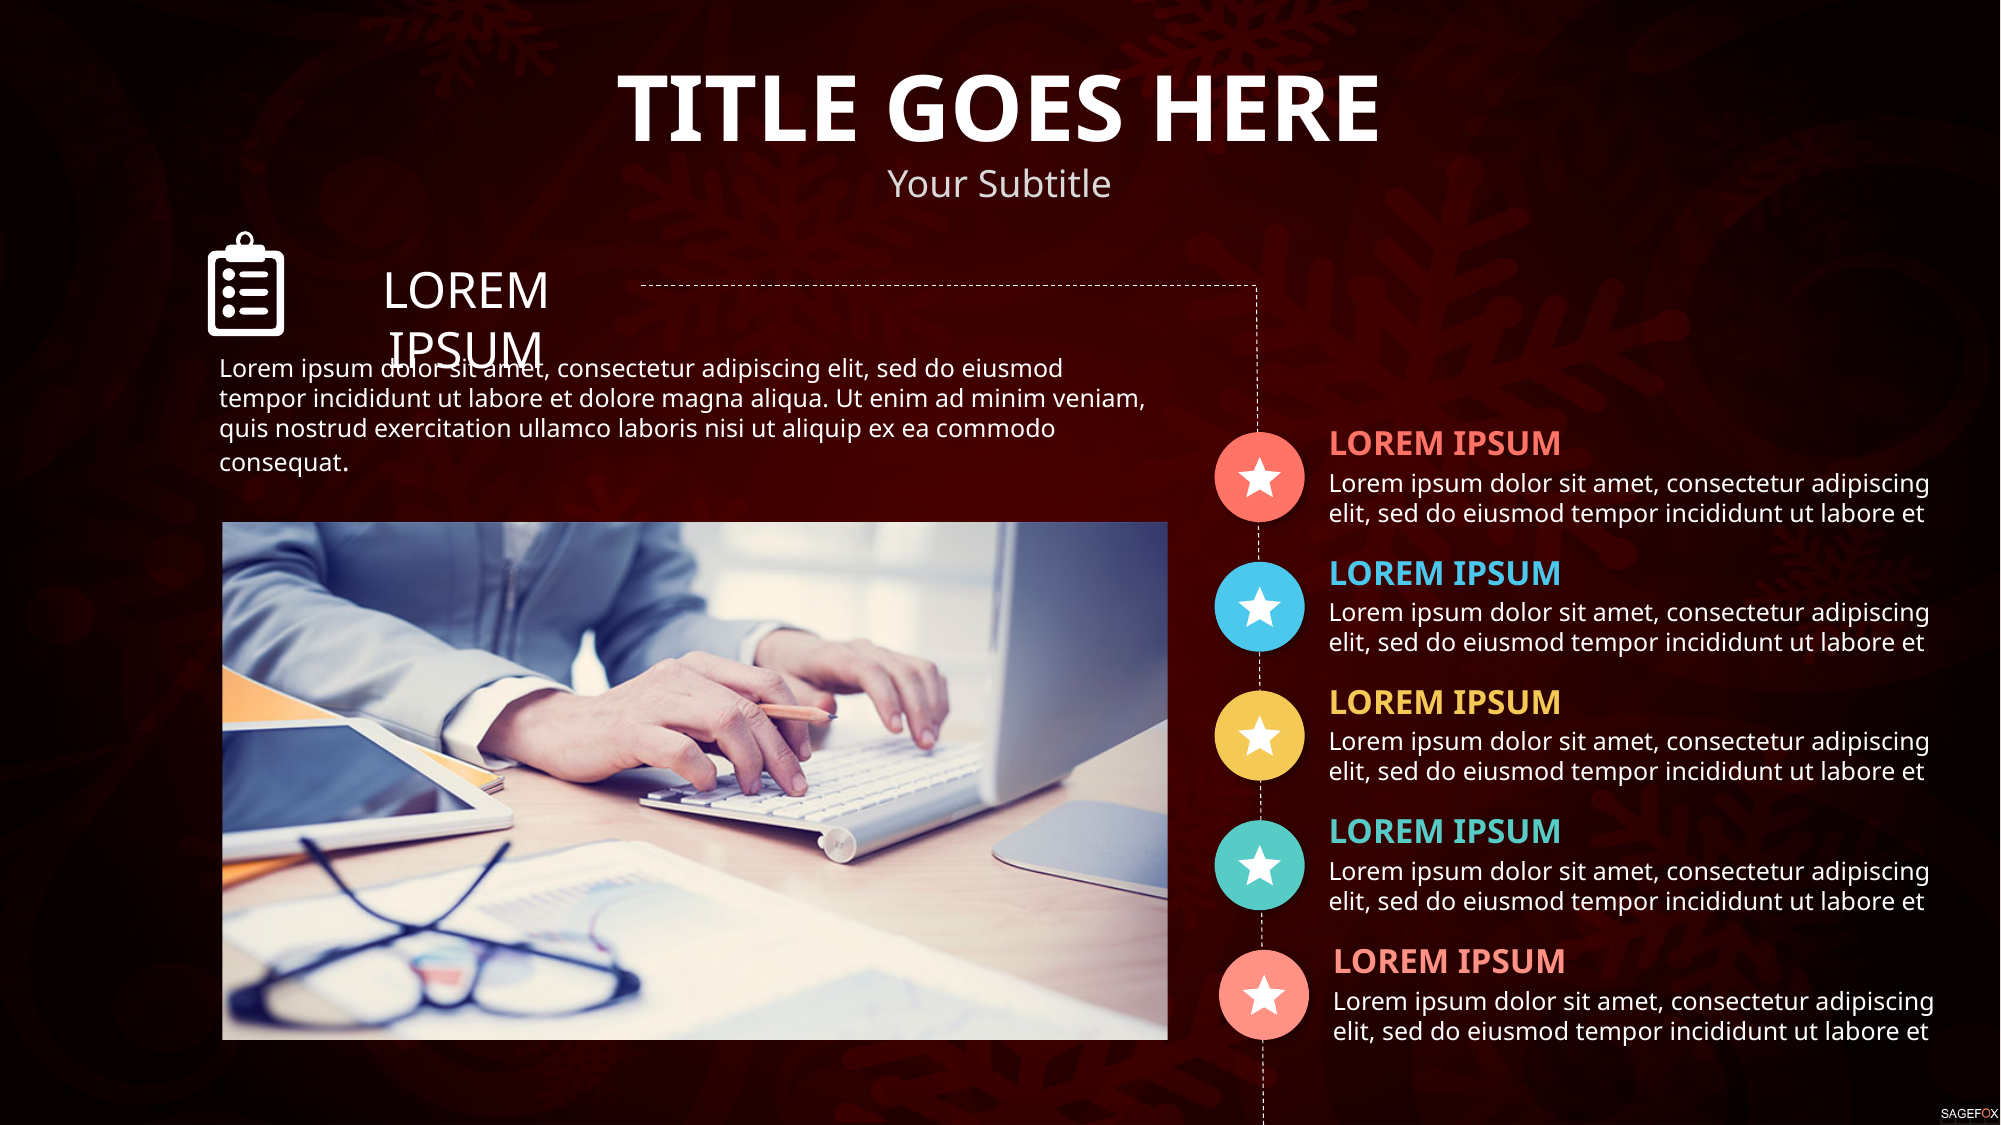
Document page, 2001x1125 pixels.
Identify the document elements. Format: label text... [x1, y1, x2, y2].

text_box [1218, 949, 1309, 1040]
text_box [1256, 911, 1264, 949]
text_box LOREM IPSUM Lorem ipsum dolor sit amet, consectetur adipiscing elit, sed do eiusmod tempor incididunt ut labore et [1318, 417, 1953, 533]
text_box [207, 231, 285, 337]
text_box LOREM IPSUM Lorem ipsum dolor sit amet, consectetur adipiscing elit, sed do eiusmod tempor incididunt ut labore et [1318, 546, 1953, 662]
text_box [1256, 287, 1264, 432]
picture [0, 0, 2001, 1125]
text_box TITLE GOES HERE Your Subtitle [548, 42, 1452, 212]
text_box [1256, 652, 1264, 690]
text_box LOREM IPSUM [292, 250, 642, 344]
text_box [1214, 432, 1305, 523]
text_box LOREM IPSUM Lorem ipsum dolor sit amet, consectetur adipiscing elit, sed do eiusmod tempor incididunt ut labore et [1322, 935, 1958, 1050]
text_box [1256, 1040, 1264, 1125]
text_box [1256, 523, 1264, 561]
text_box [1256, 781, 1264, 820]
text_box Lorem ipsum dolor sit amet, consectetur adipiscing elit, sed do eiusmod tempor incididunt ut labore et dolore magna aliqua. Ut enim ad minim veniam, quis nostrud exercitation ullamco laboris nisi ut aliquip ex ea commodo consequat. [204, 344, 1168, 485]
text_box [1214, 820, 1305, 911]
text_box LOREM IPSUM Lorem ipsum dolor sit amet, consectetur adipiscing elit, sed do eiusmod tempor incididunt ut labore et [1318, 675, 1953, 791]
text_box [221, 521, 1169, 1041]
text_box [1214, 561, 1305, 652]
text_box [1214, 690, 1305, 781]
text_box LOREM IPSUM Lorem ipsum dolor sit amet, consectetur adipiscing elit, sed do eiusmod tempor incididunt ut labore et [1318, 805, 1953, 921]
